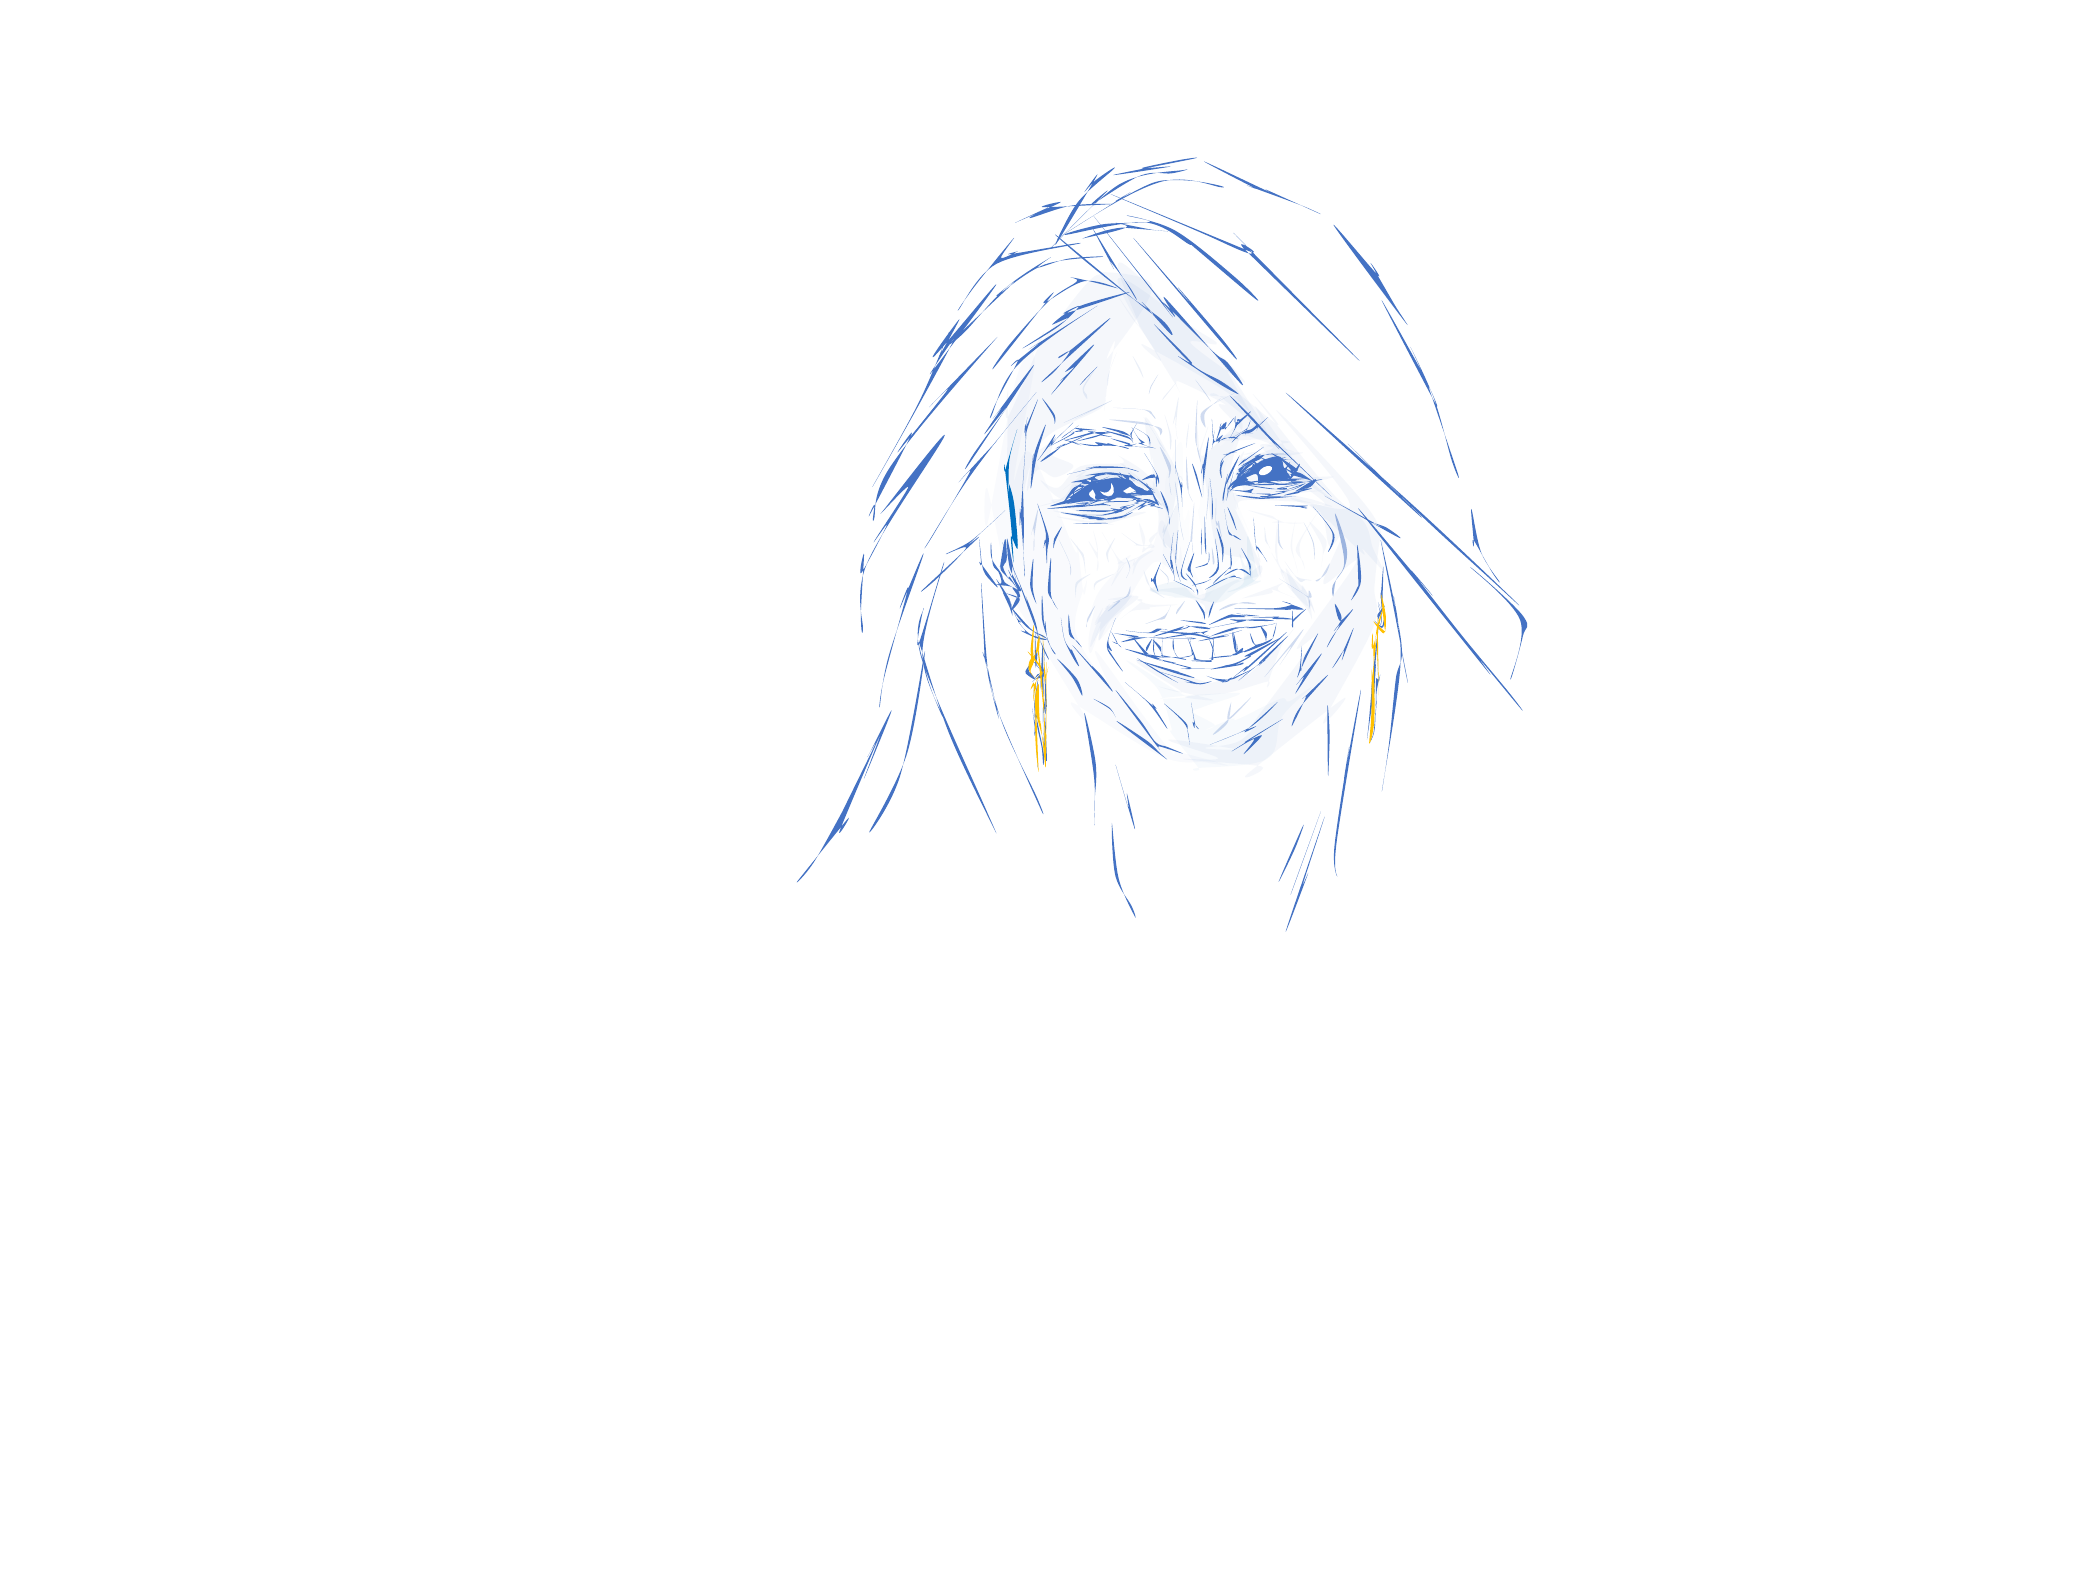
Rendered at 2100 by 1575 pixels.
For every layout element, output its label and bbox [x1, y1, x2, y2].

picture [262, 0, 1838, 1575]
